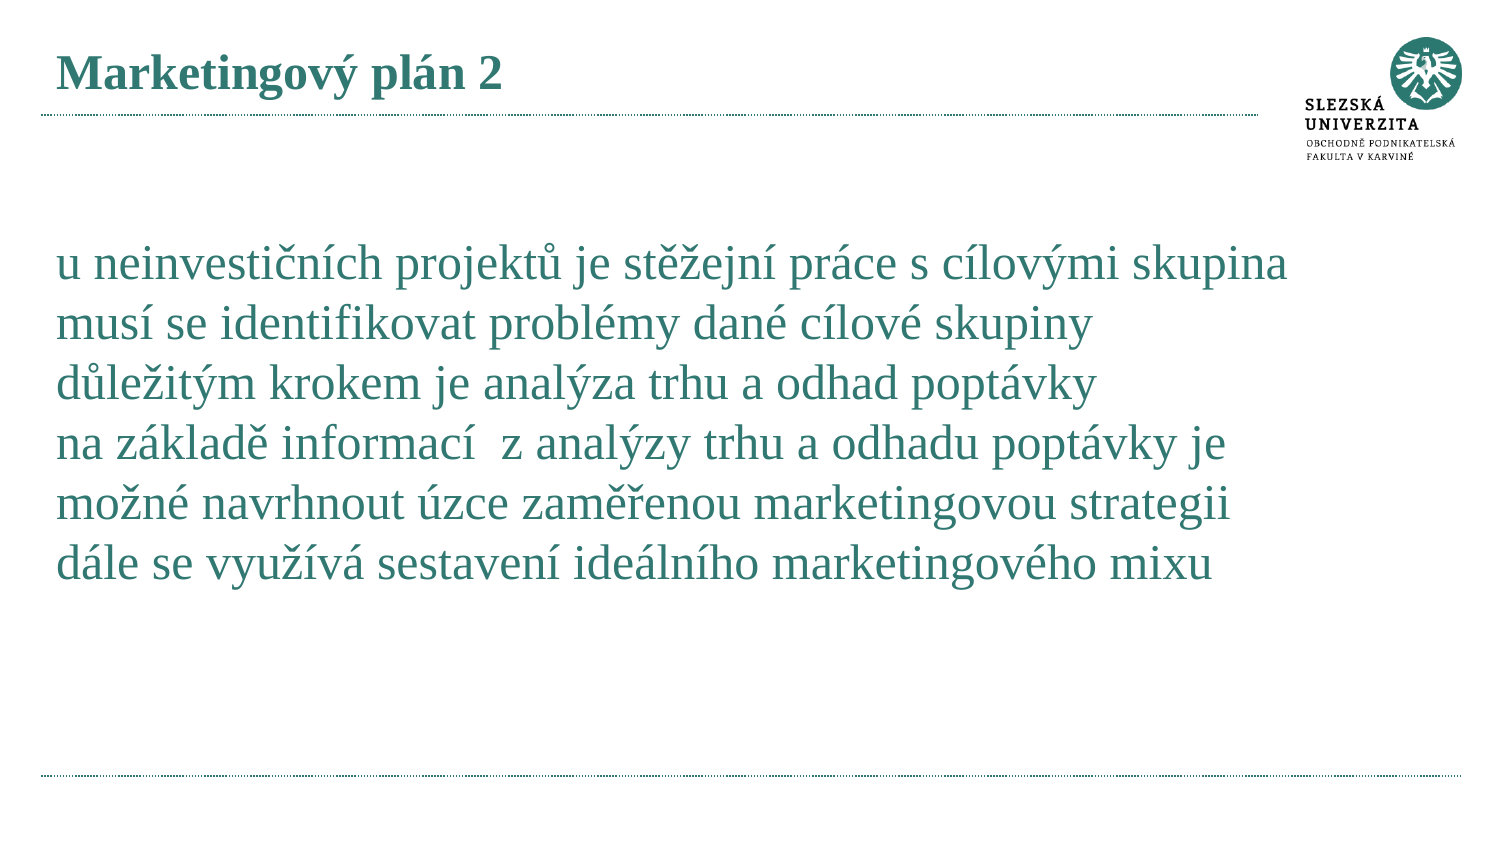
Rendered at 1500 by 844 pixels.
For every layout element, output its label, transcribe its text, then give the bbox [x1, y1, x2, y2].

picture [1305, 37, 1462, 160]
list u neinvestičních projektů je stěžejní práce s cílovými skupina musí se identifikovat problémy dané cílové skupiny důležitým krokem je analýza trhu a odhad poptávky na základě informací z analýzy trhu a odhadu poptávky je možné navrhnout úzce zaměřenou marketingovou strategii dále se využívá sestavení ideálního marketingového mixu [41, 161, 1336, 698]
title Marketingový plán 2 [41, 32, 786, 116]
